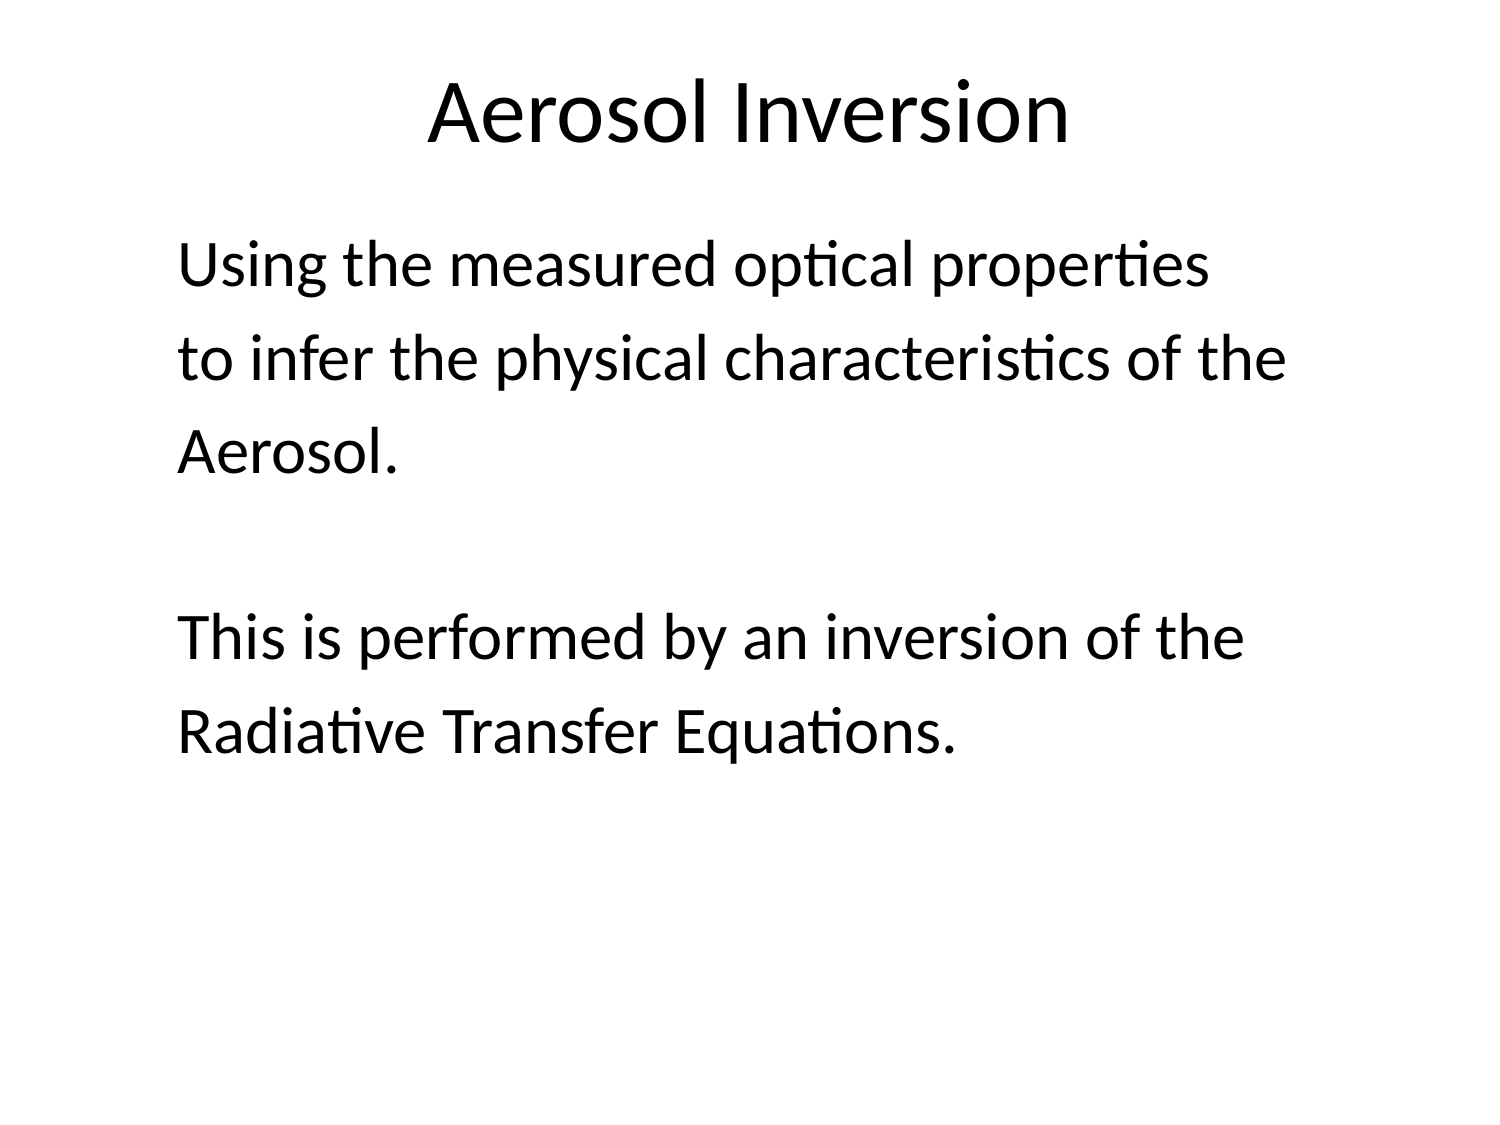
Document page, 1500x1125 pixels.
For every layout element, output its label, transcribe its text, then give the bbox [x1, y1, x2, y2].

title Aerosol Inversion [112, 12, 1388, 200]
list Using the measured optical properties to infer the physical characteristics of the Aerosol. This is performed by an inversion of the Radiative Transfer Equations. [162, 212, 1438, 888]
